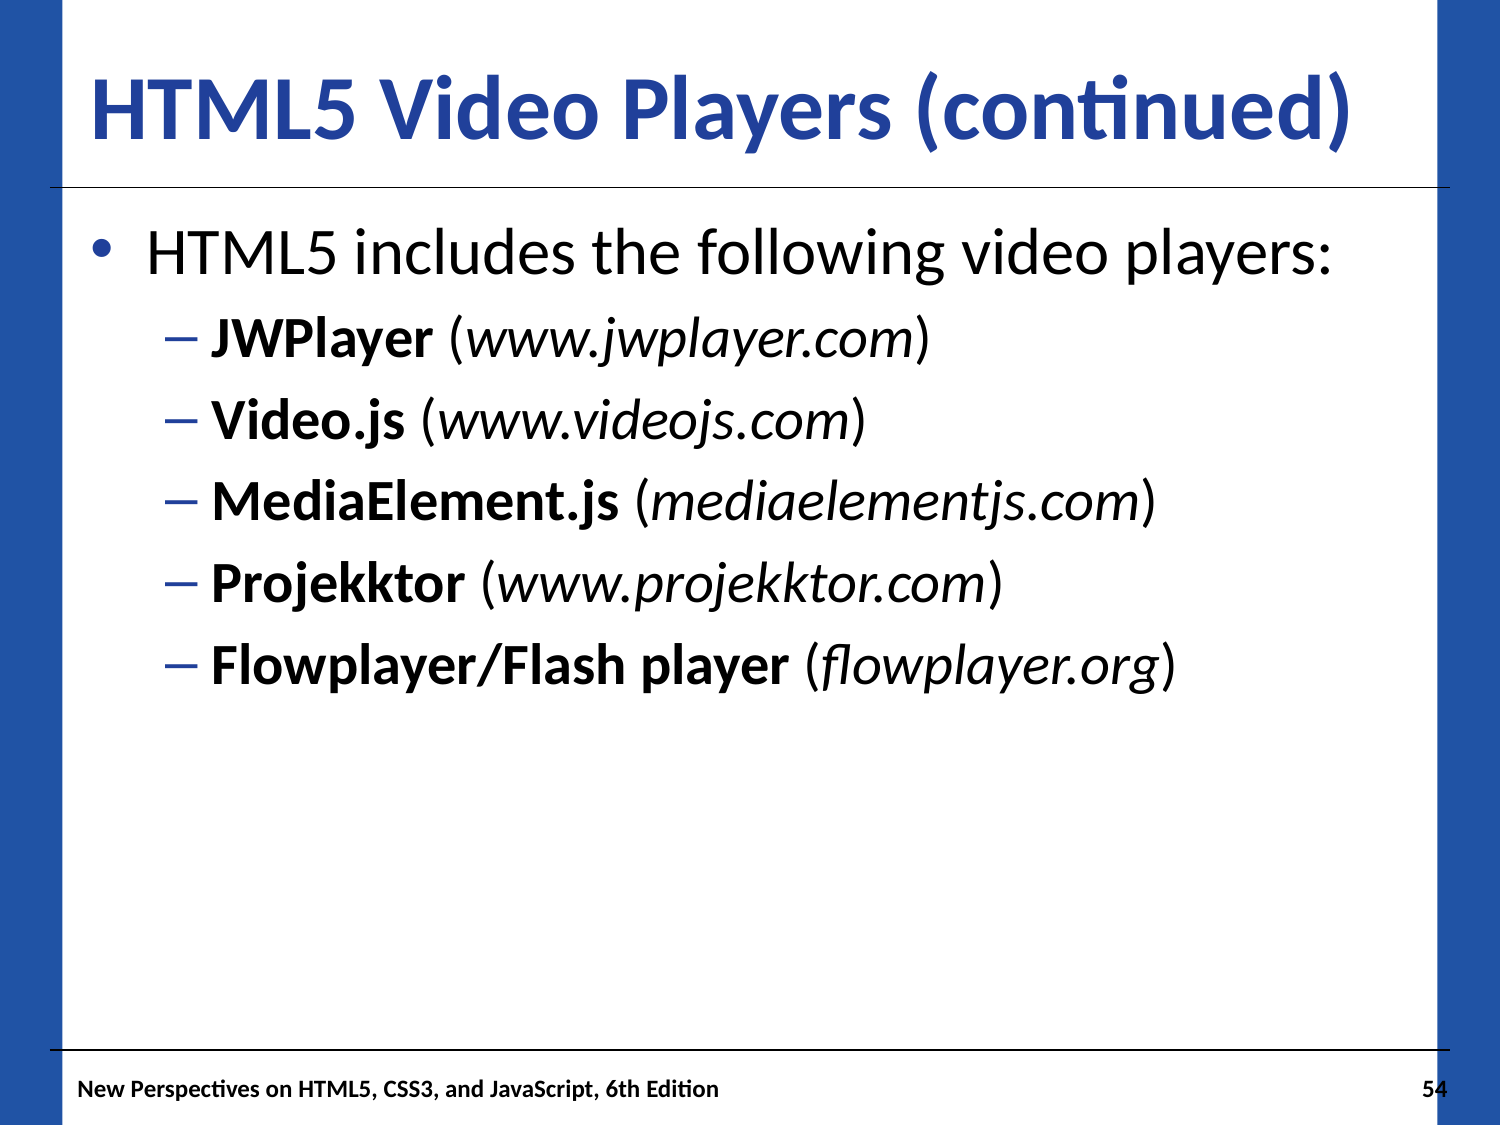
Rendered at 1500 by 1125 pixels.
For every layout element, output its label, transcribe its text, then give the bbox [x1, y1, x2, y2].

footer New Perspectives on HTML5, CSS3, and JavaScript, 6th Edition [62, 1050, 1413, 1125]
slide_number 54 [1413, 1050, 1463, 1125]
list HTML5 includes the following video players: JWPlayer (www.jwplayer.com) Video.js (www.videojs.com) MediaElement.js (mediaelementjs.com) Projekktor (www.projekktor.com) Flowplayer/Flash player (flowplayer.org) [74, 199, 1438, 1006]
title HTML5 Video Players (continued) [74, 24, 1438, 181]
